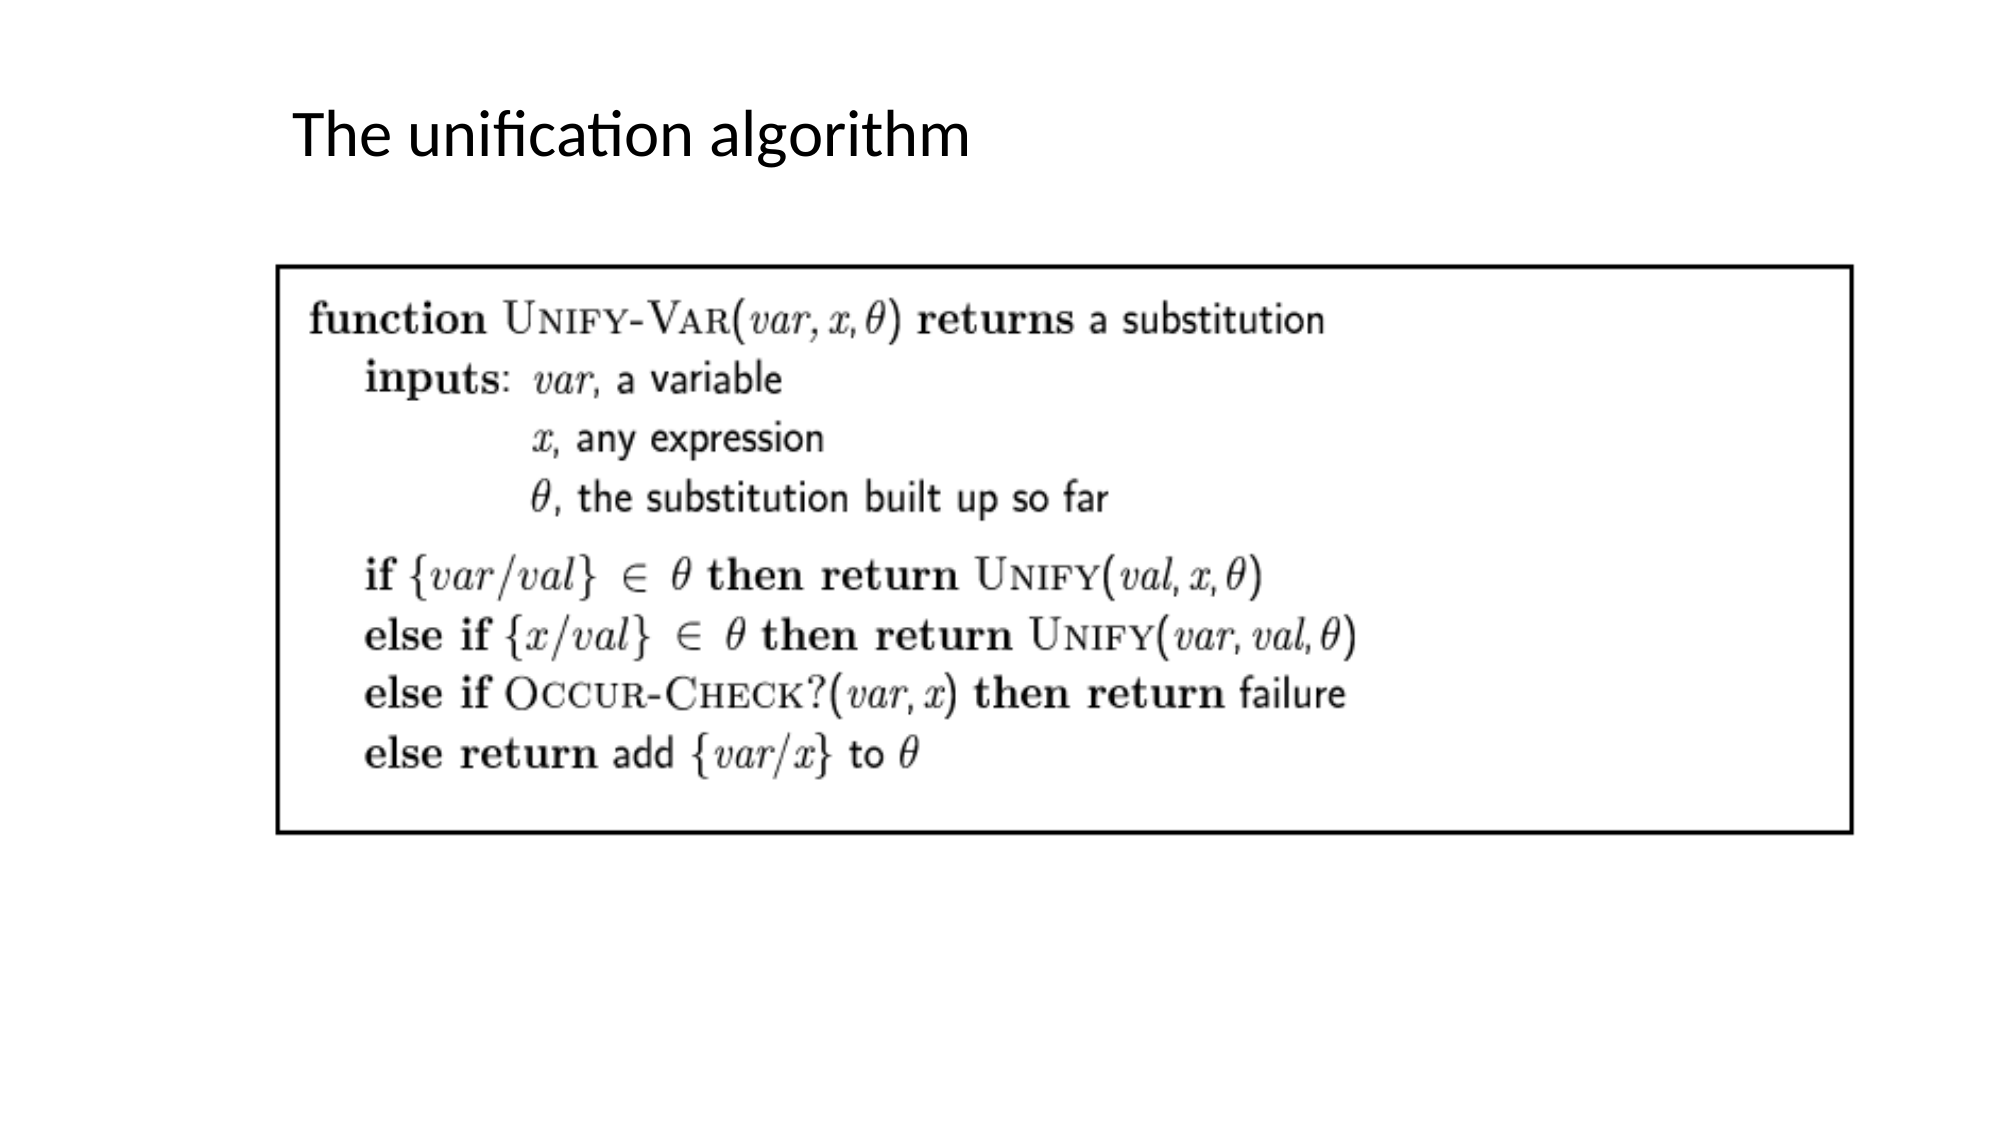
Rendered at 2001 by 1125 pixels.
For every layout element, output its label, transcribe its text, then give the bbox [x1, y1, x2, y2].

title The unification algorithm [277, 55, 1423, 213]
picture [254, 249, 1869, 856]
